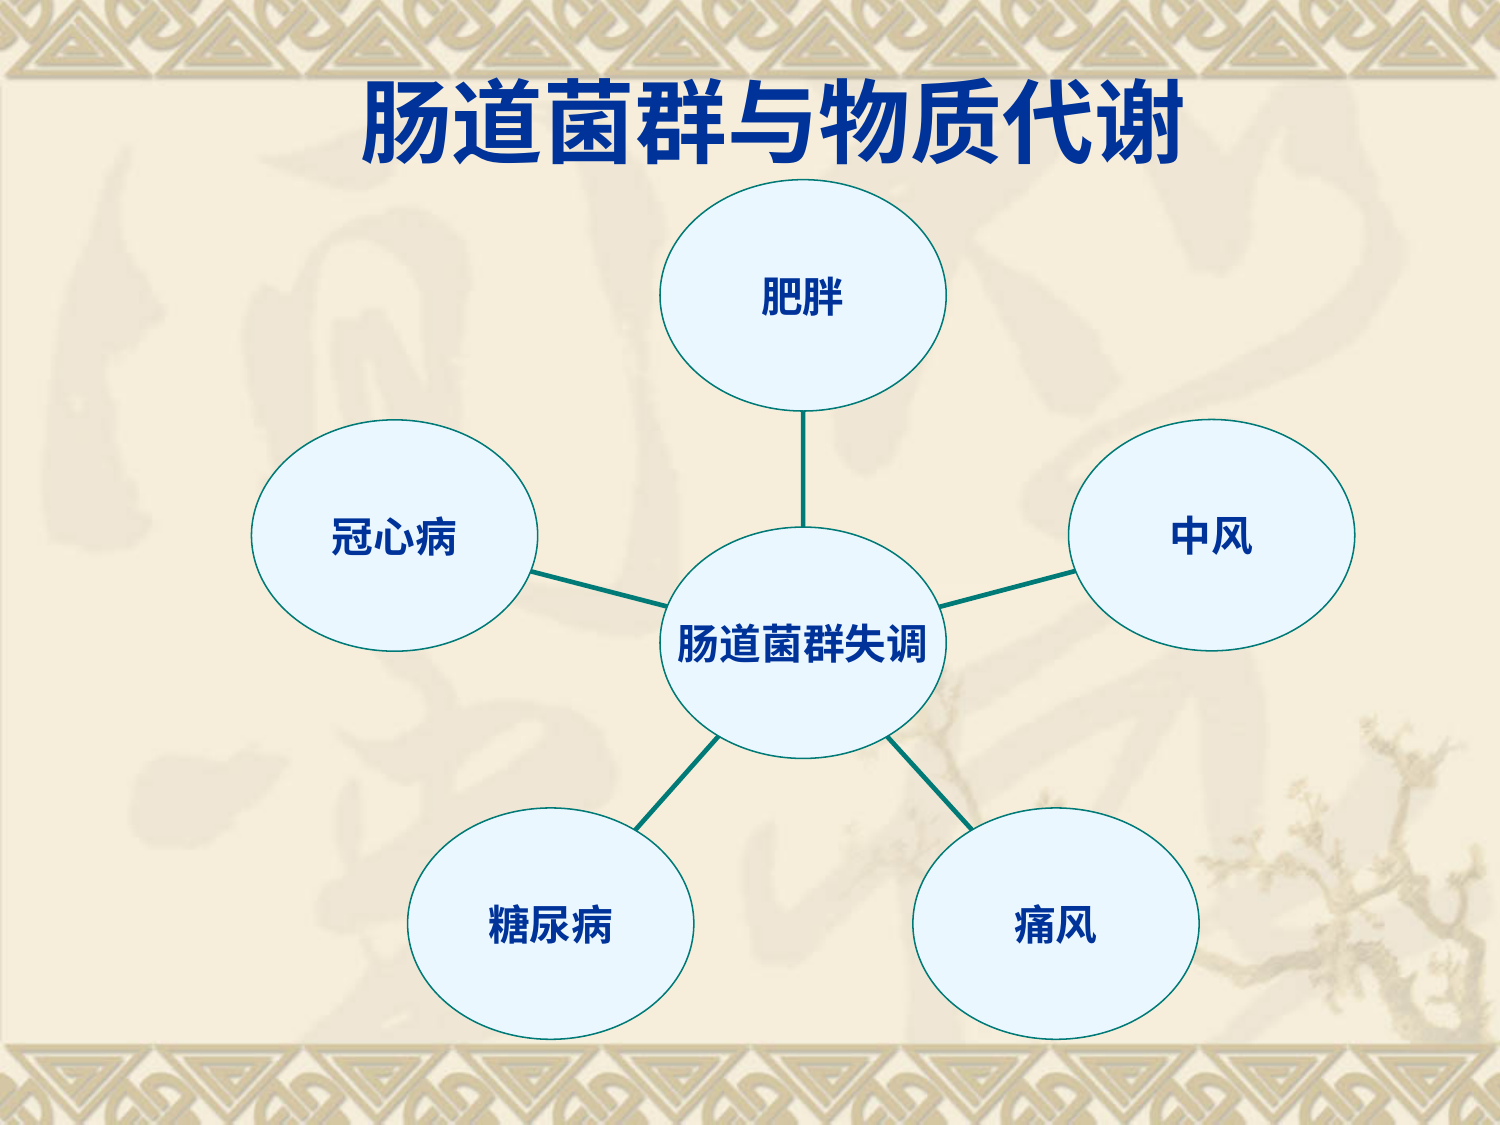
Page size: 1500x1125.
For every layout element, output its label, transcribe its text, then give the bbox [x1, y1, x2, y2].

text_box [230, 179, 1377, 1106]
text_box 肠道菌群与物质代谢 [135, 42, 1411, 197]
picture [0, 0, 1500, 1125]
